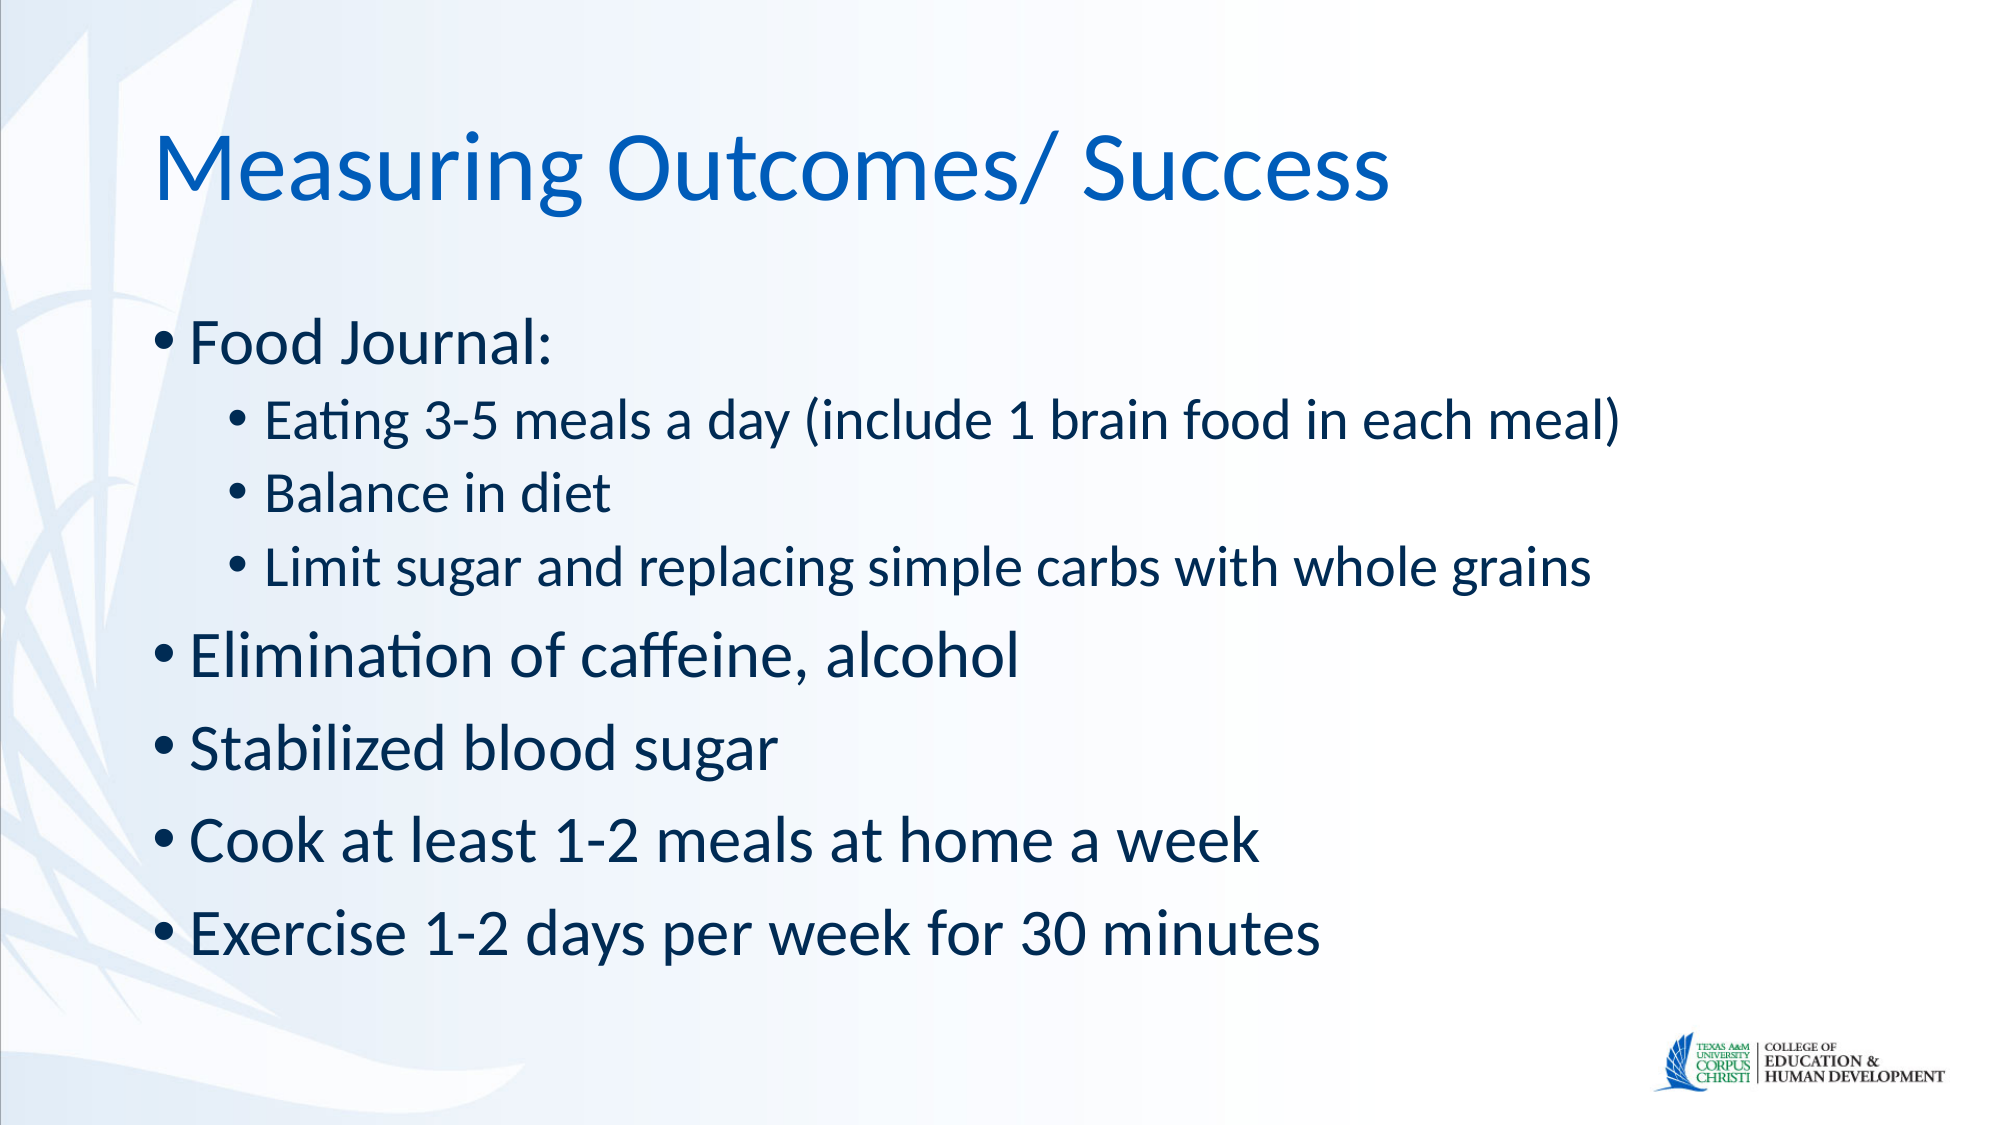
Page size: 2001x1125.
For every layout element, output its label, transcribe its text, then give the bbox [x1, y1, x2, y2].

title Measuring Outcomes/ Success [137, 59, 1863, 278]
list Food Journal: Eating 3-5 meals a day (include 1 brain food in each meal) Balance in diet Limit sugar and replacing simple carbs with whole grains Elimination of caffeine, alcohol Stabilized blood sugar Cook at least 1-2 meals at home a week Exercise 1-2 days per week for 30 minutes [137, 299, 1863, 1014]
picture [0, 0, 2000, 1125]
